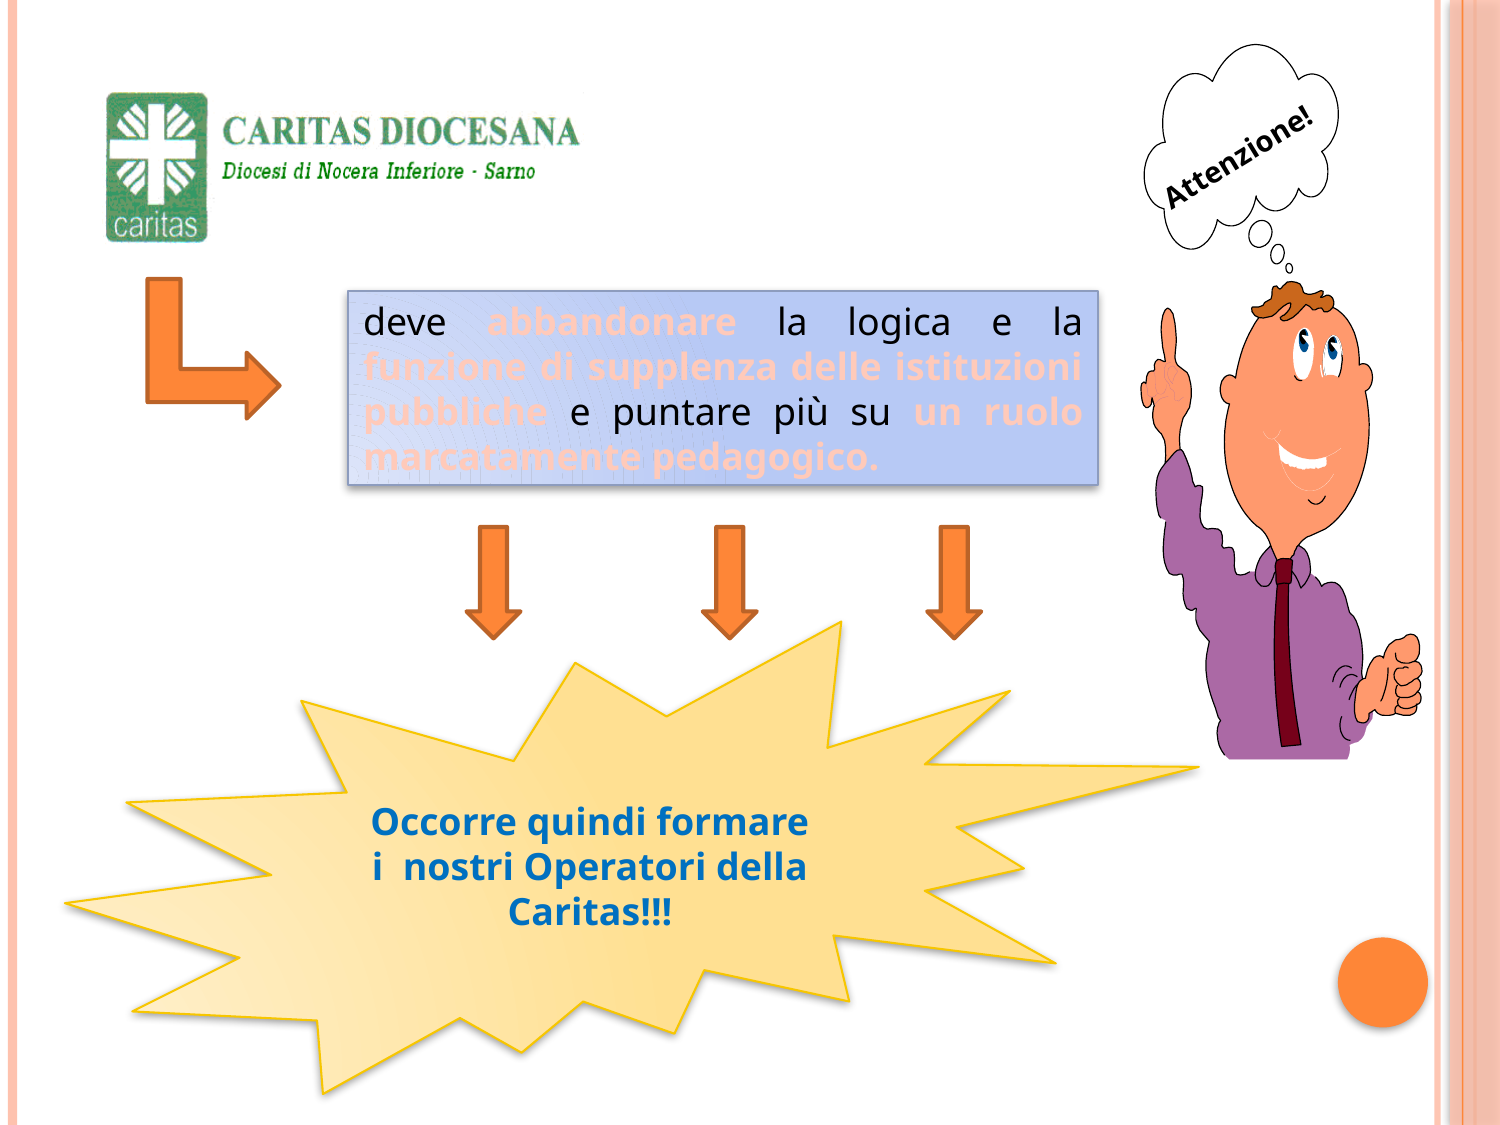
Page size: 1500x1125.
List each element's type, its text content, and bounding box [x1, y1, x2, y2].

text_box [145, 276, 282, 421]
text_box [925, 524, 984, 641]
text_box deve abbandonare la logica e la funzione di supplenza delle istituzioni pubbliche e puntare più su un ruolo marcatamente pedagogico. [347, 290, 1099, 486]
picture [1139, 42, 1424, 761]
text_box Occorre quindi formare i nostri Operatori della Caritas!!! [63, 620, 1195, 1095]
picture [87, 77, 597, 256]
text_box [700, 524, 759, 641]
text_box [464, 524, 523, 641]
